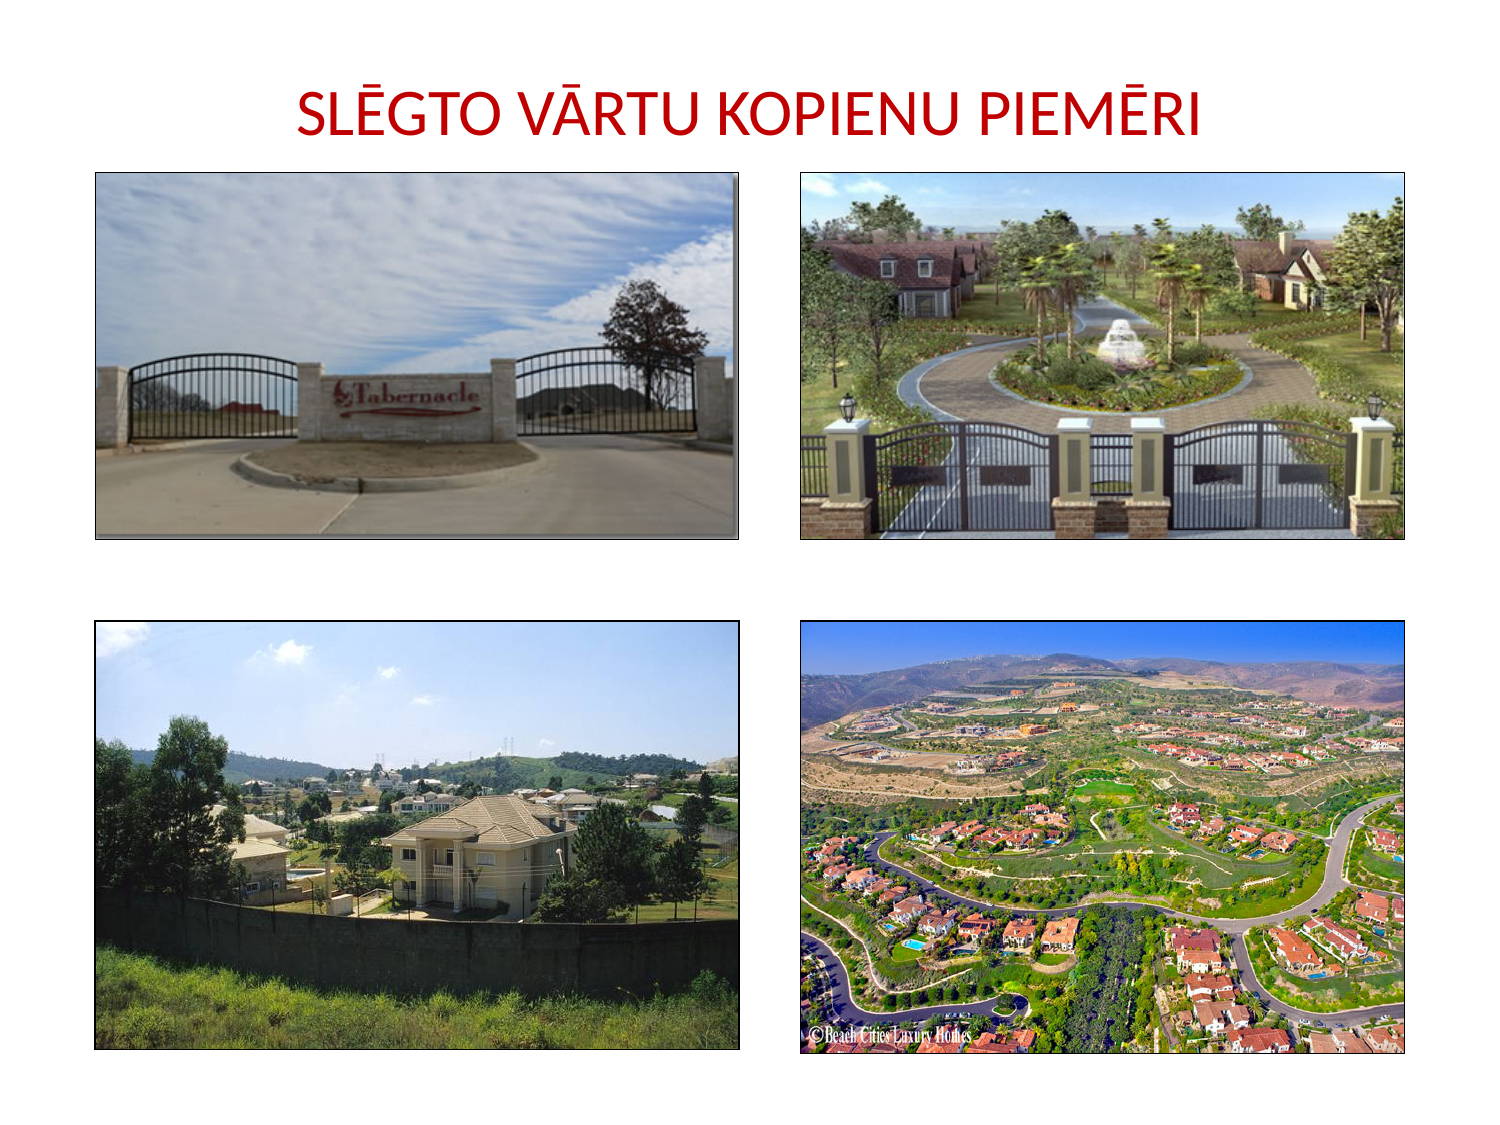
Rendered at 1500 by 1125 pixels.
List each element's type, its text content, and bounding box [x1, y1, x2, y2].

title SLĒGTO VĀRTU KOPIENU PIEMĒRI [75, 45, 1425, 173]
picture [800, 172, 1404, 539]
picture [95, 172, 739, 539]
picture [800, 621, 1404, 1054]
picture [95, 621, 739, 1049]
